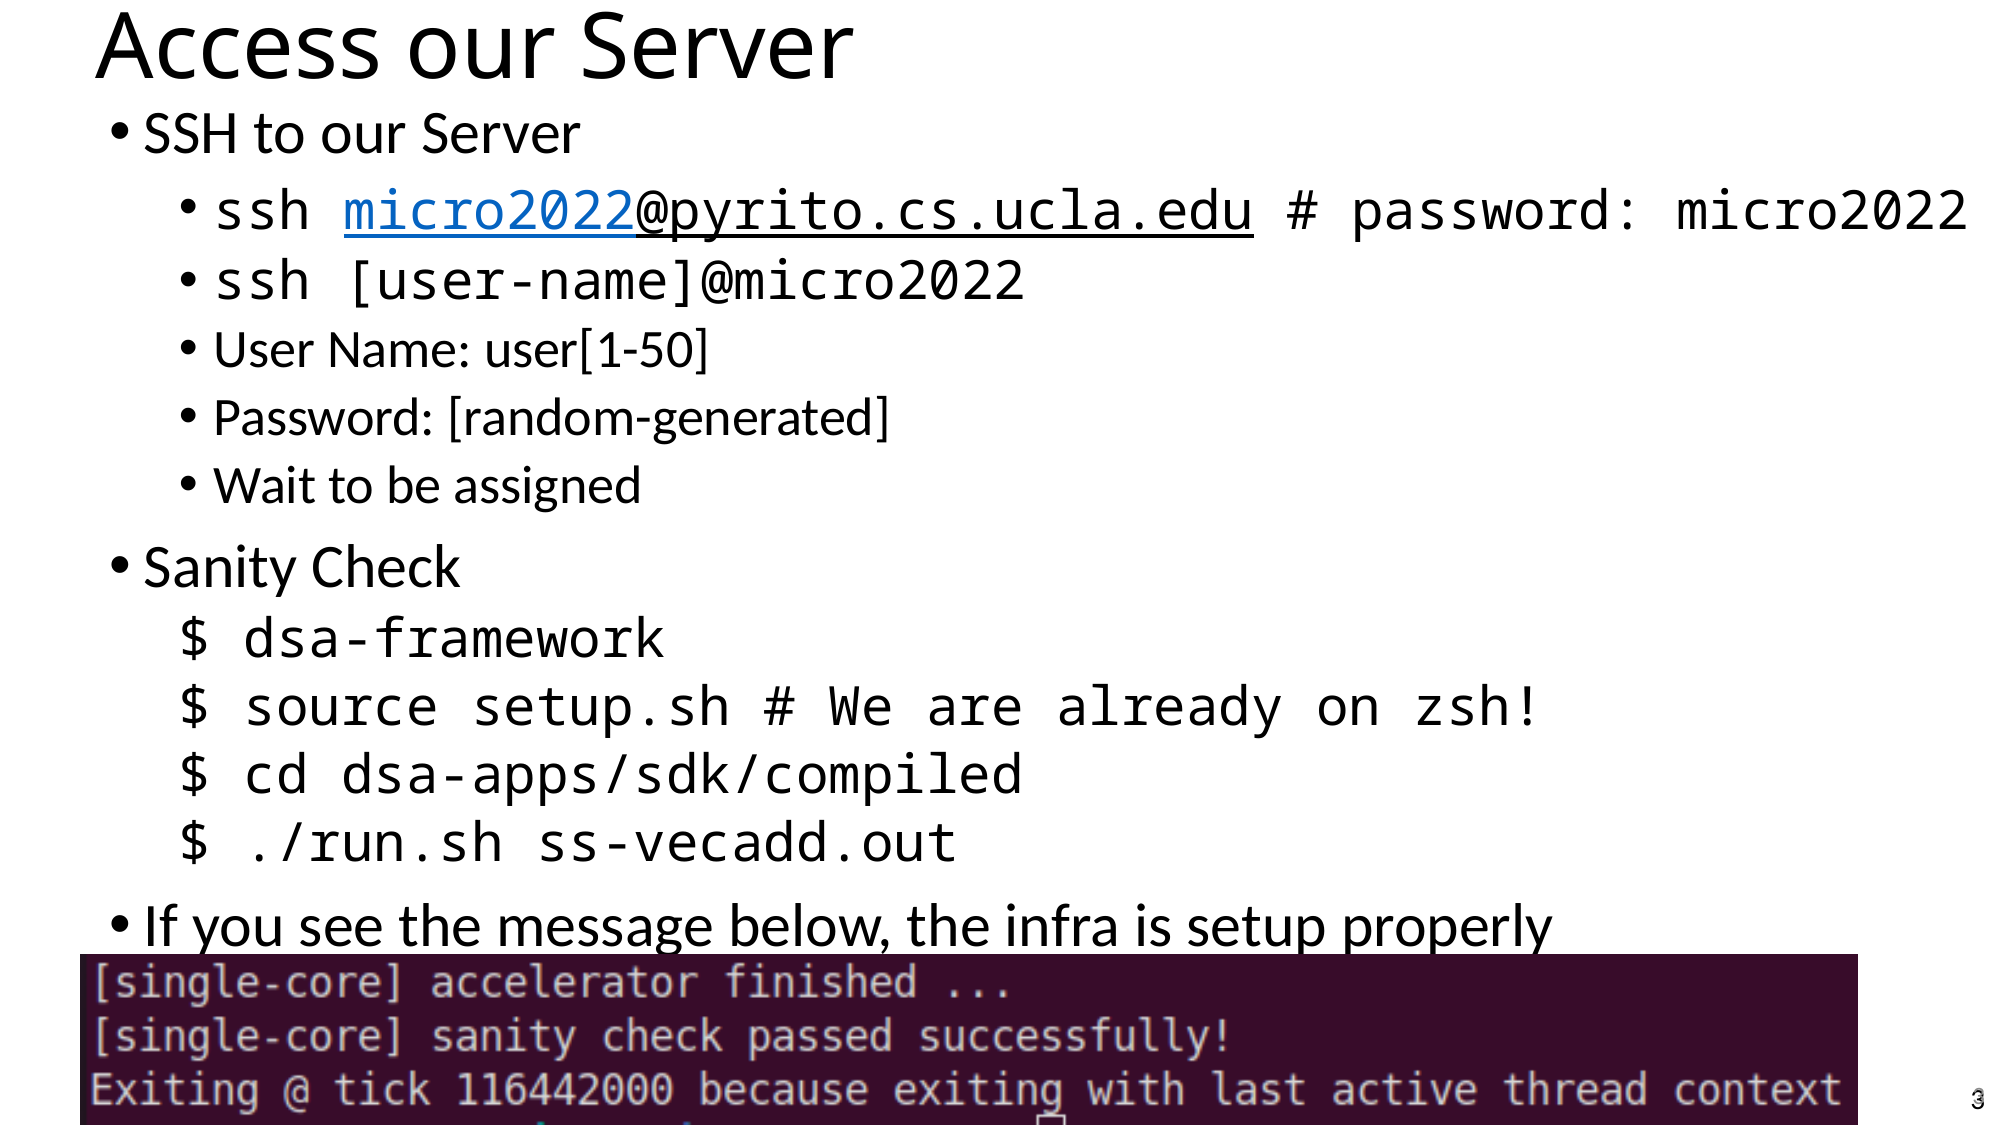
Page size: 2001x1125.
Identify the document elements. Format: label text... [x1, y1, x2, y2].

list SSH to our Server ssh micro2022@pyrito.cs.ucla.edu # password: micro2022 ssh [user-name]@micro2022 User Name: user[1-50] Password: [random-generated] Wait to be assigned Sanity Check $ dsa-framework $ source setup.sh # We are already on zsh! $ cd dsa-apps/sdk/compiled $ ./run.sh ss-vecadd.out If you see the message below, the infra is setup properly [94, 92, 2000, 980]
picture [80, 954, 1858, 1125]
title Access our Server [80, 0, 1806, 117]
slide_number 3 [1858, 1065, 2000, 1125]
